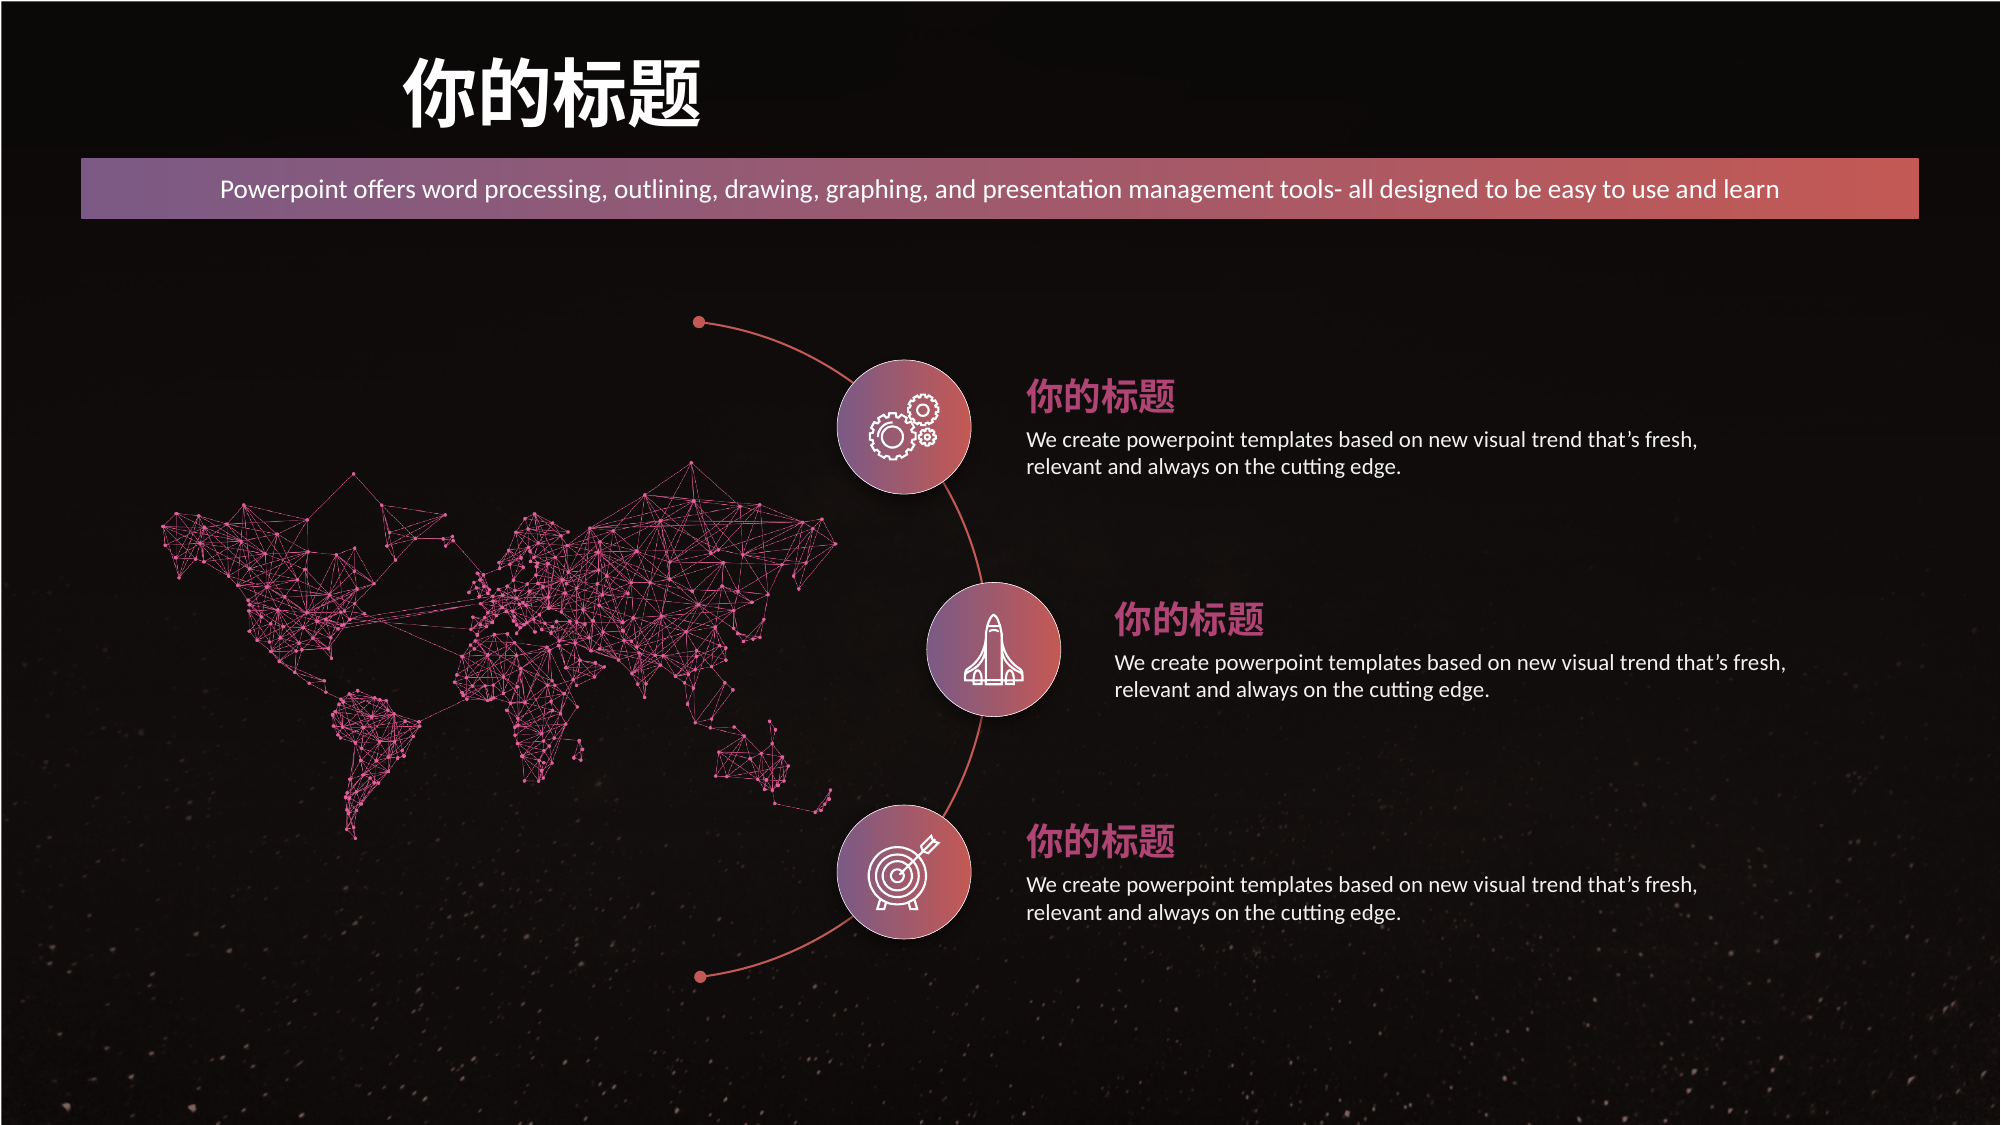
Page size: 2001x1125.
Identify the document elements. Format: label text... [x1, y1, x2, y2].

text_box 你的标题 [387, 38, 1613, 144]
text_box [837, 804, 972, 940]
text_box [682, 315, 837, 459]
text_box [1099, 588, 1869, 711]
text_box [926, 582, 1061, 717]
picture [161, 459, 840, 840]
text_box Powerpoint offers word processing, outlining, drawing, graphing, and presentation management tools- all designed to be easy to use and learn [102, 163, 1898, 212]
text_box [80, 157, 1920, 219]
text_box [837, 359, 972, 495]
text_box [840, 495, 983, 804]
text_box [683, 840, 837, 983]
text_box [1011, 365, 1781, 489]
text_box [1011, 810, 1781, 934]
